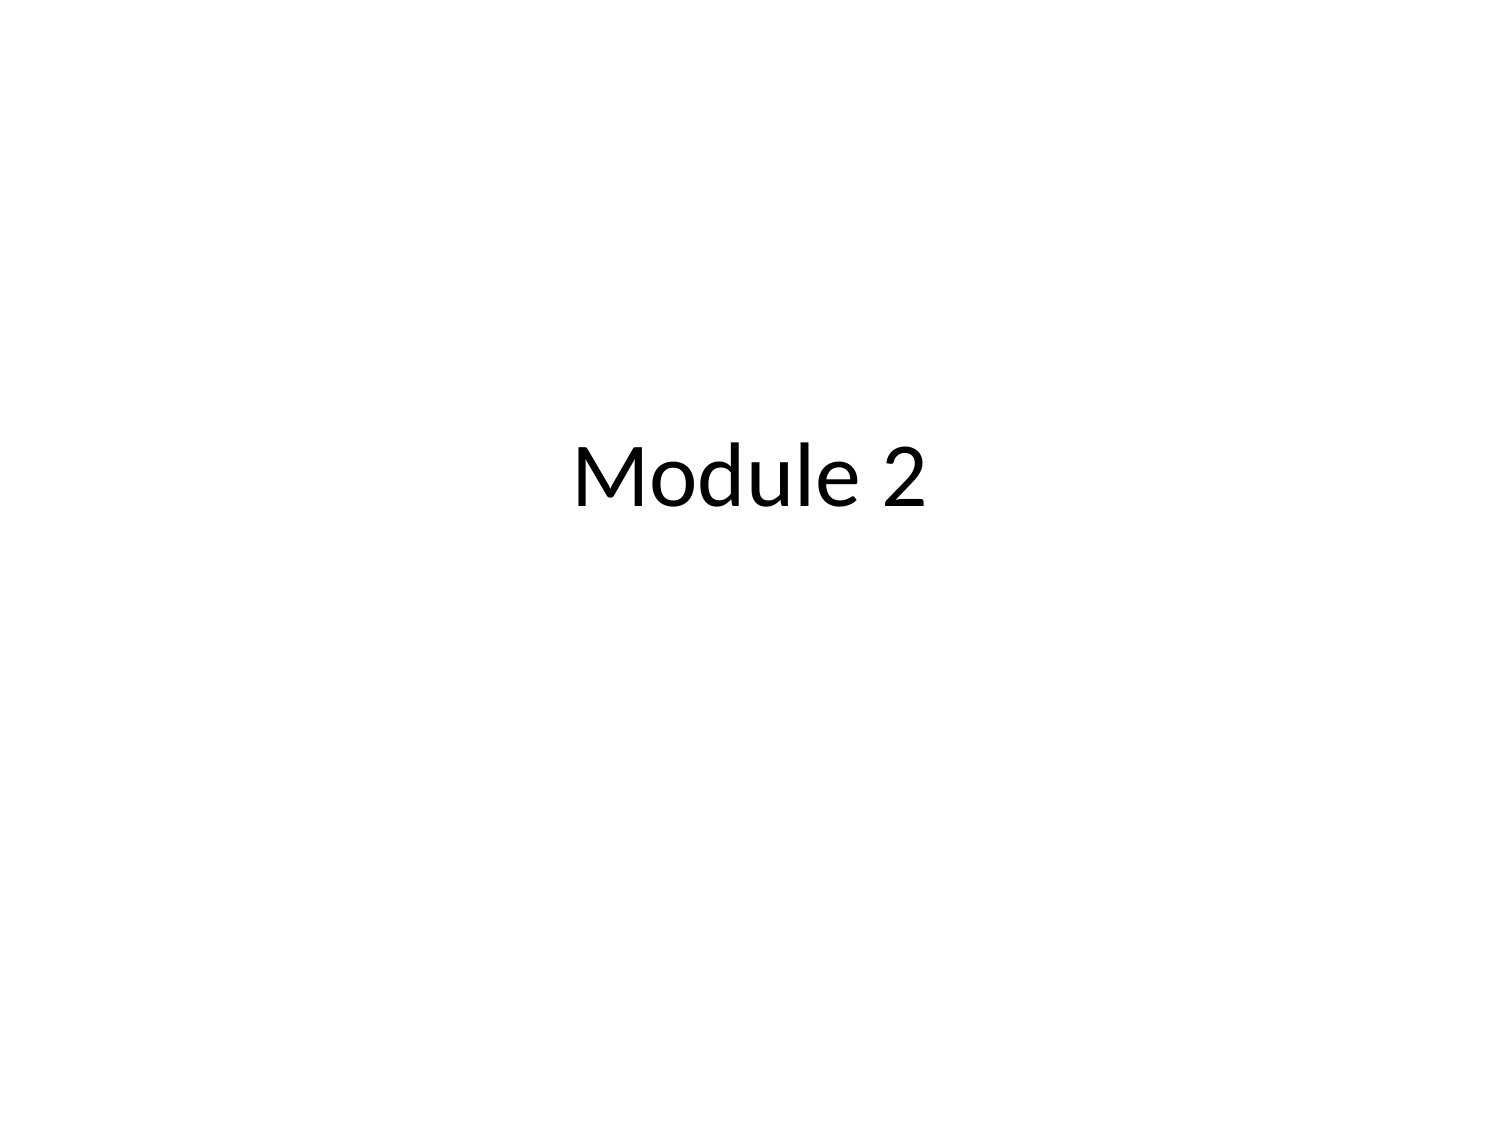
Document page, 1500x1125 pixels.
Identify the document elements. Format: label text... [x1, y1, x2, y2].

title Module 2 [112, 349, 1388, 591]
